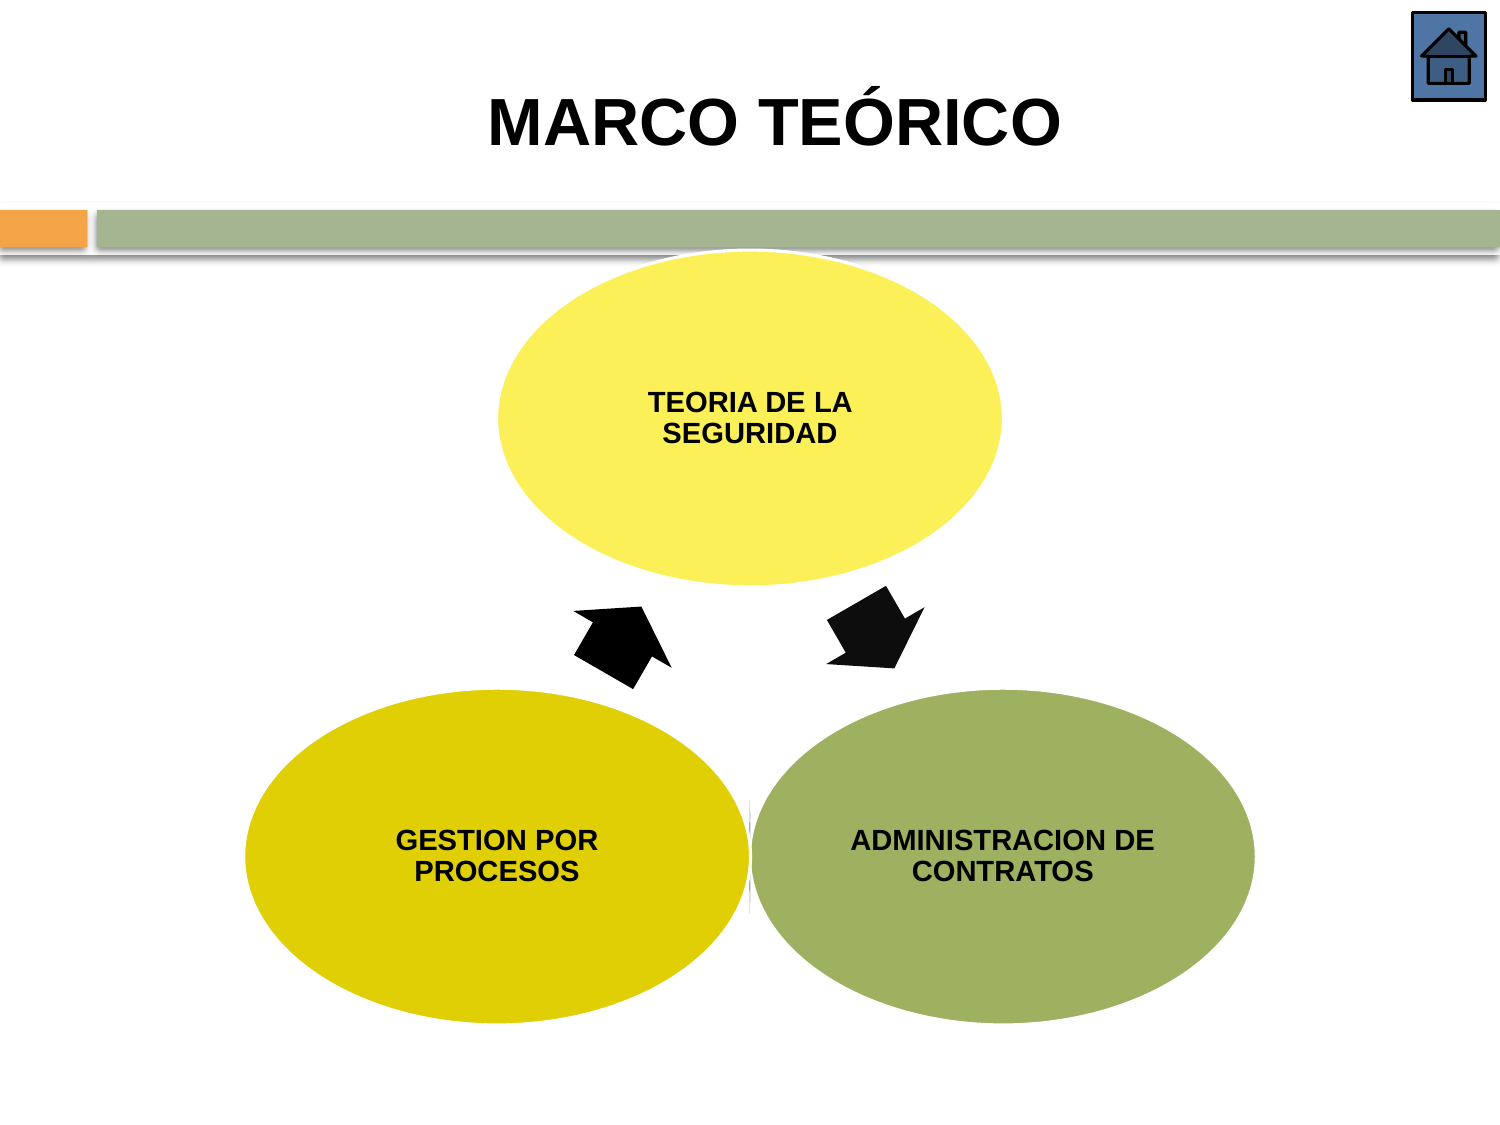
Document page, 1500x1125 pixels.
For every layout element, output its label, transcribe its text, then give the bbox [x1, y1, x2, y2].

text_box [1411, 11, 1487, 102]
title MARCO TEÓRICO [112, 37, 1438, 200]
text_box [199, 249, 1301, 1026]
